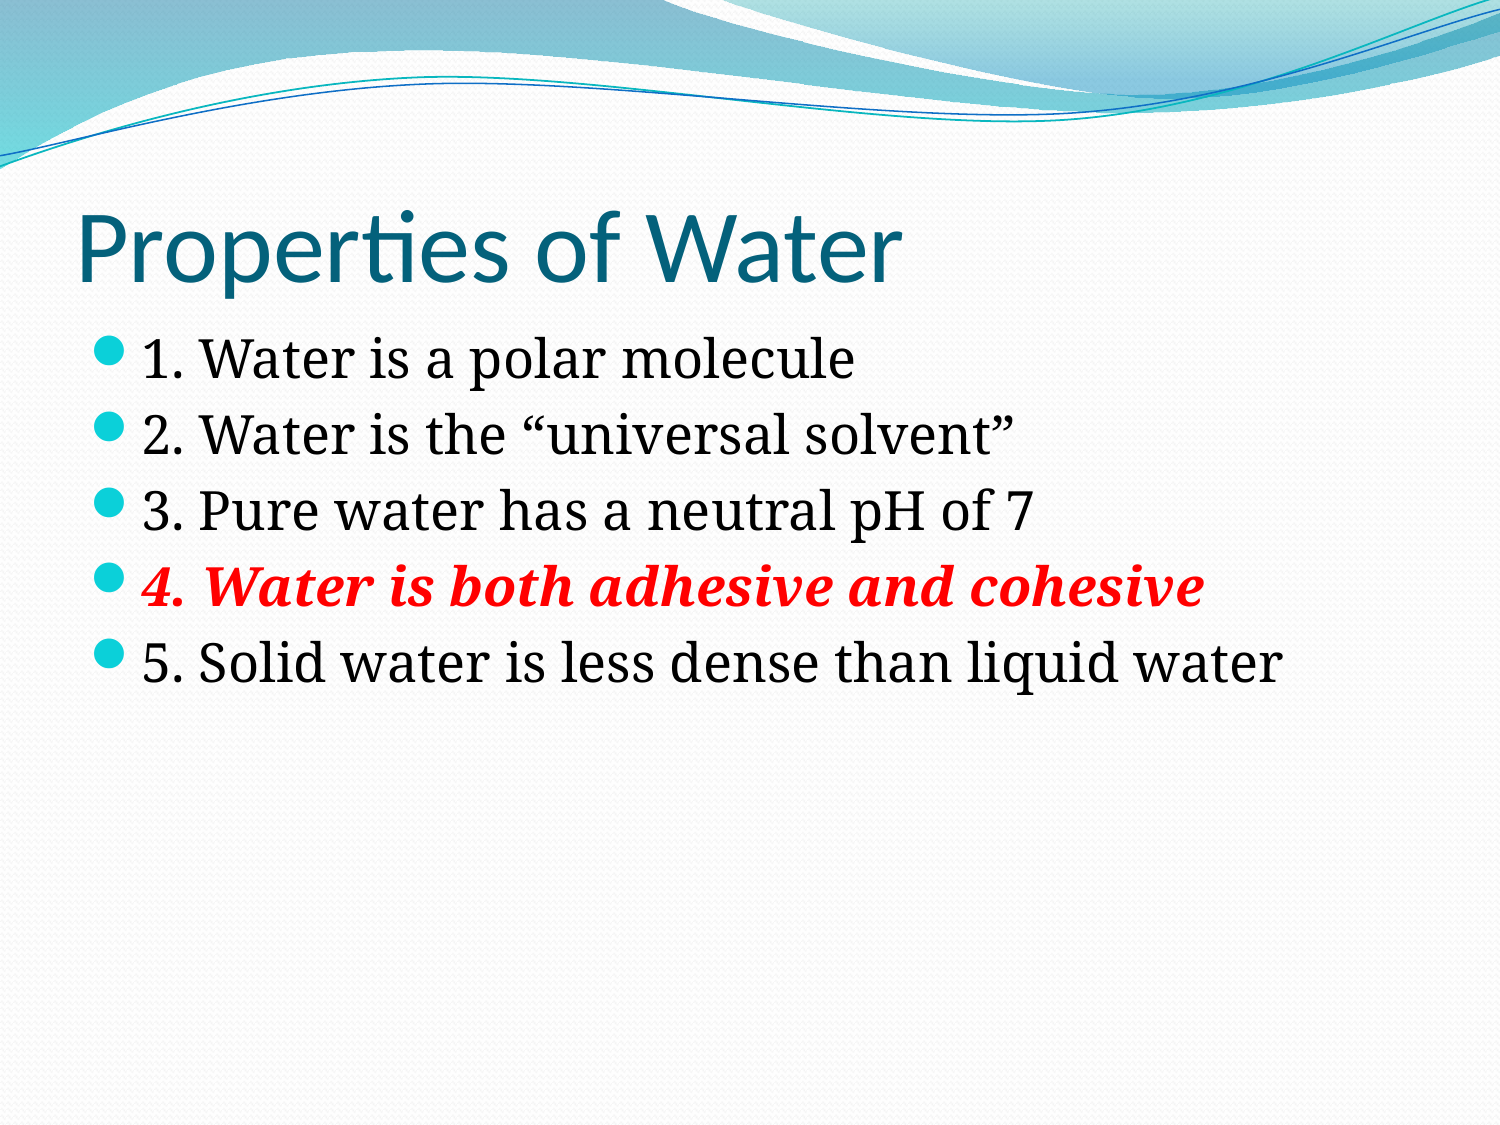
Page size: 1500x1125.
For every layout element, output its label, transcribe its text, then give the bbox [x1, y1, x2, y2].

list 1. Water is a polar molecule 2. Water is the “universal solvent” 3. Pure water has a neutral pH of 7 4. Water is both adhesive and cohesive 5. Solid water is less dense than liquid water [75, 317, 1425, 1038]
title Properties of Water [75, 115, 1425, 303]
